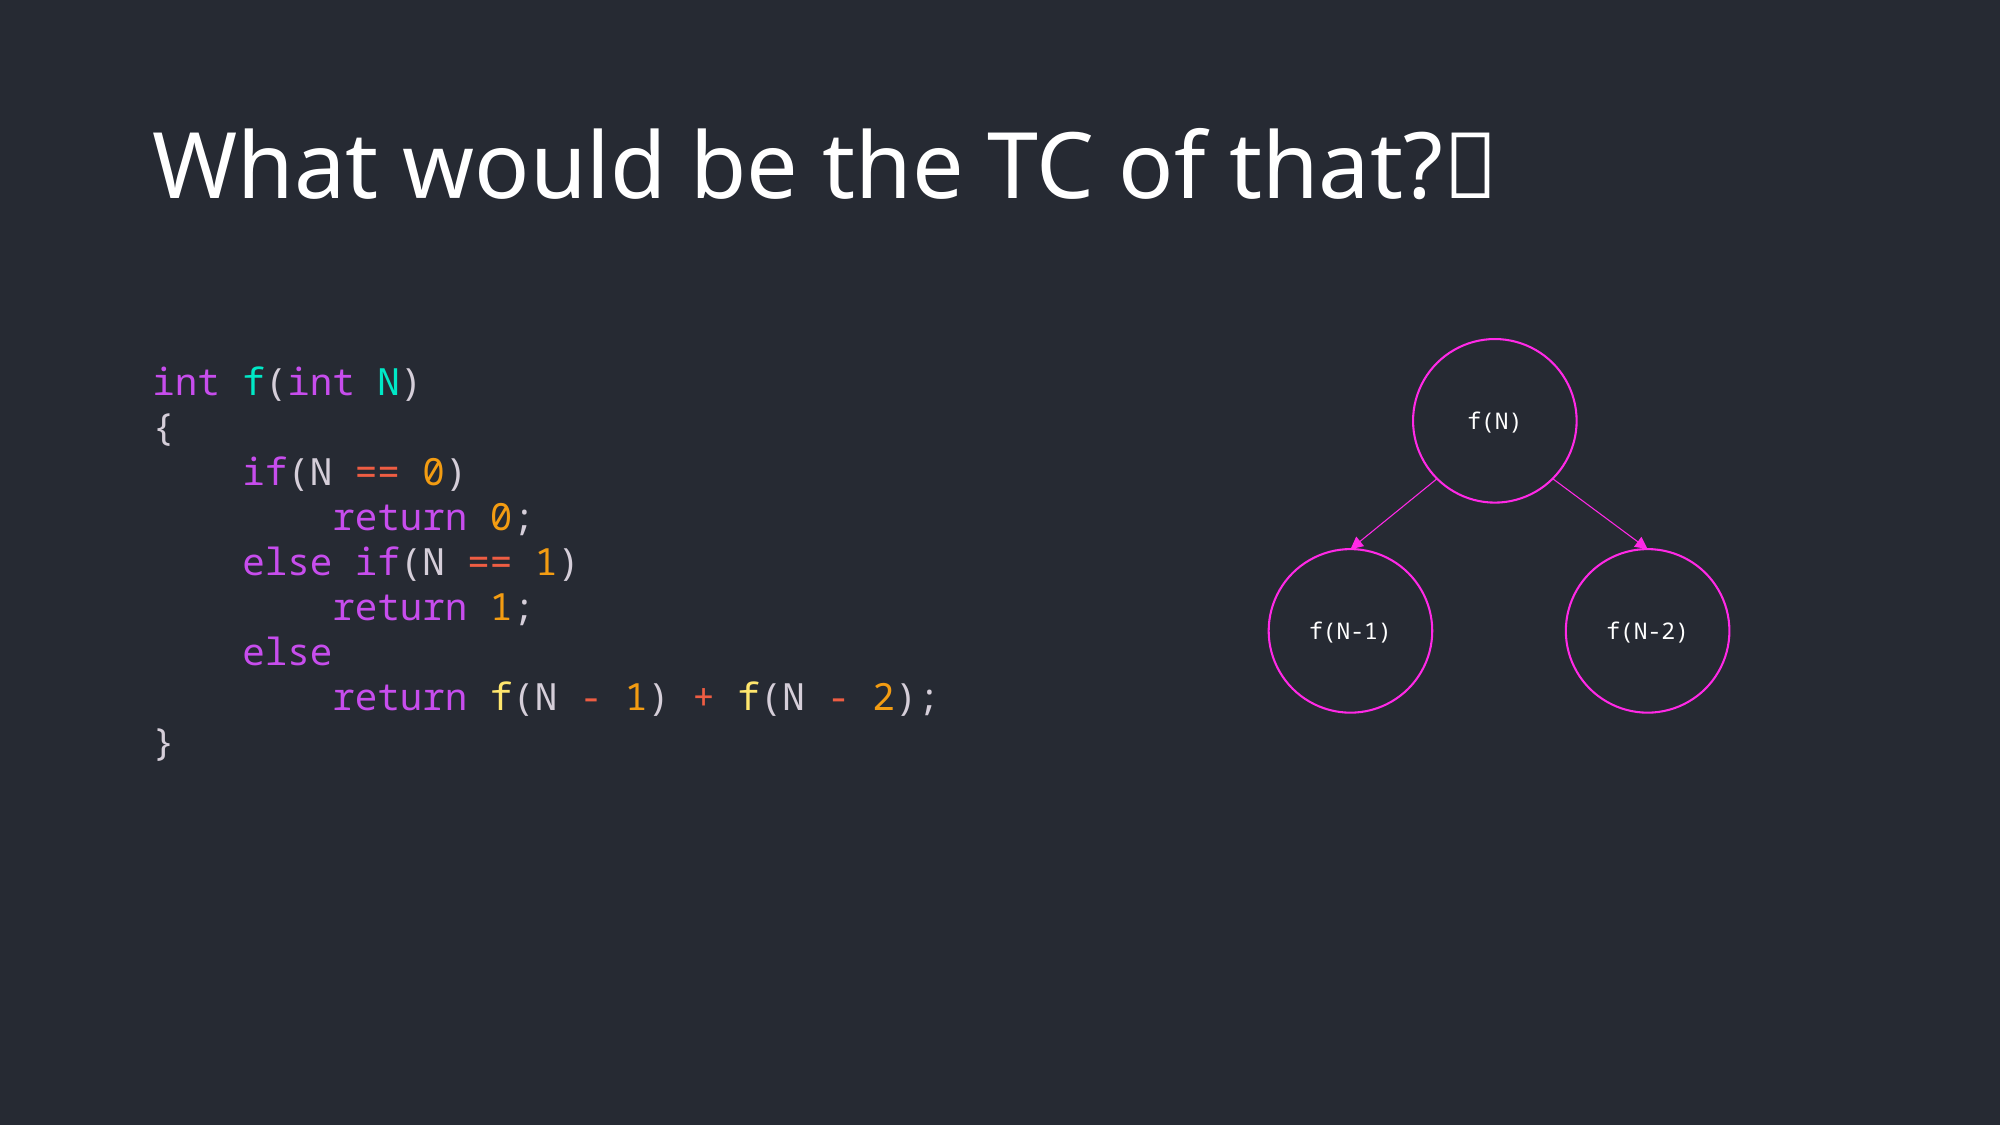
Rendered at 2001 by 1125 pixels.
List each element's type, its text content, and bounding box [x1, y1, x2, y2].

text_box f(N-1) [1267, 548, 1434, 714]
text_box int f(int N) { if(N == 0) return 0; else if(N == 1) return 1; else return f(N - 1) + f(N - 2); } [137, 350, 1098, 771]
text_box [1350, 478, 1438, 550]
title What would be the TC of that?💭 [137, 59, 1863, 278]
text_box f(N-2) [1564, 548, 1731, 714]
text_box f(N) [1412, 338, 1578, 504]
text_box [1552, 478, 1648, 550]
